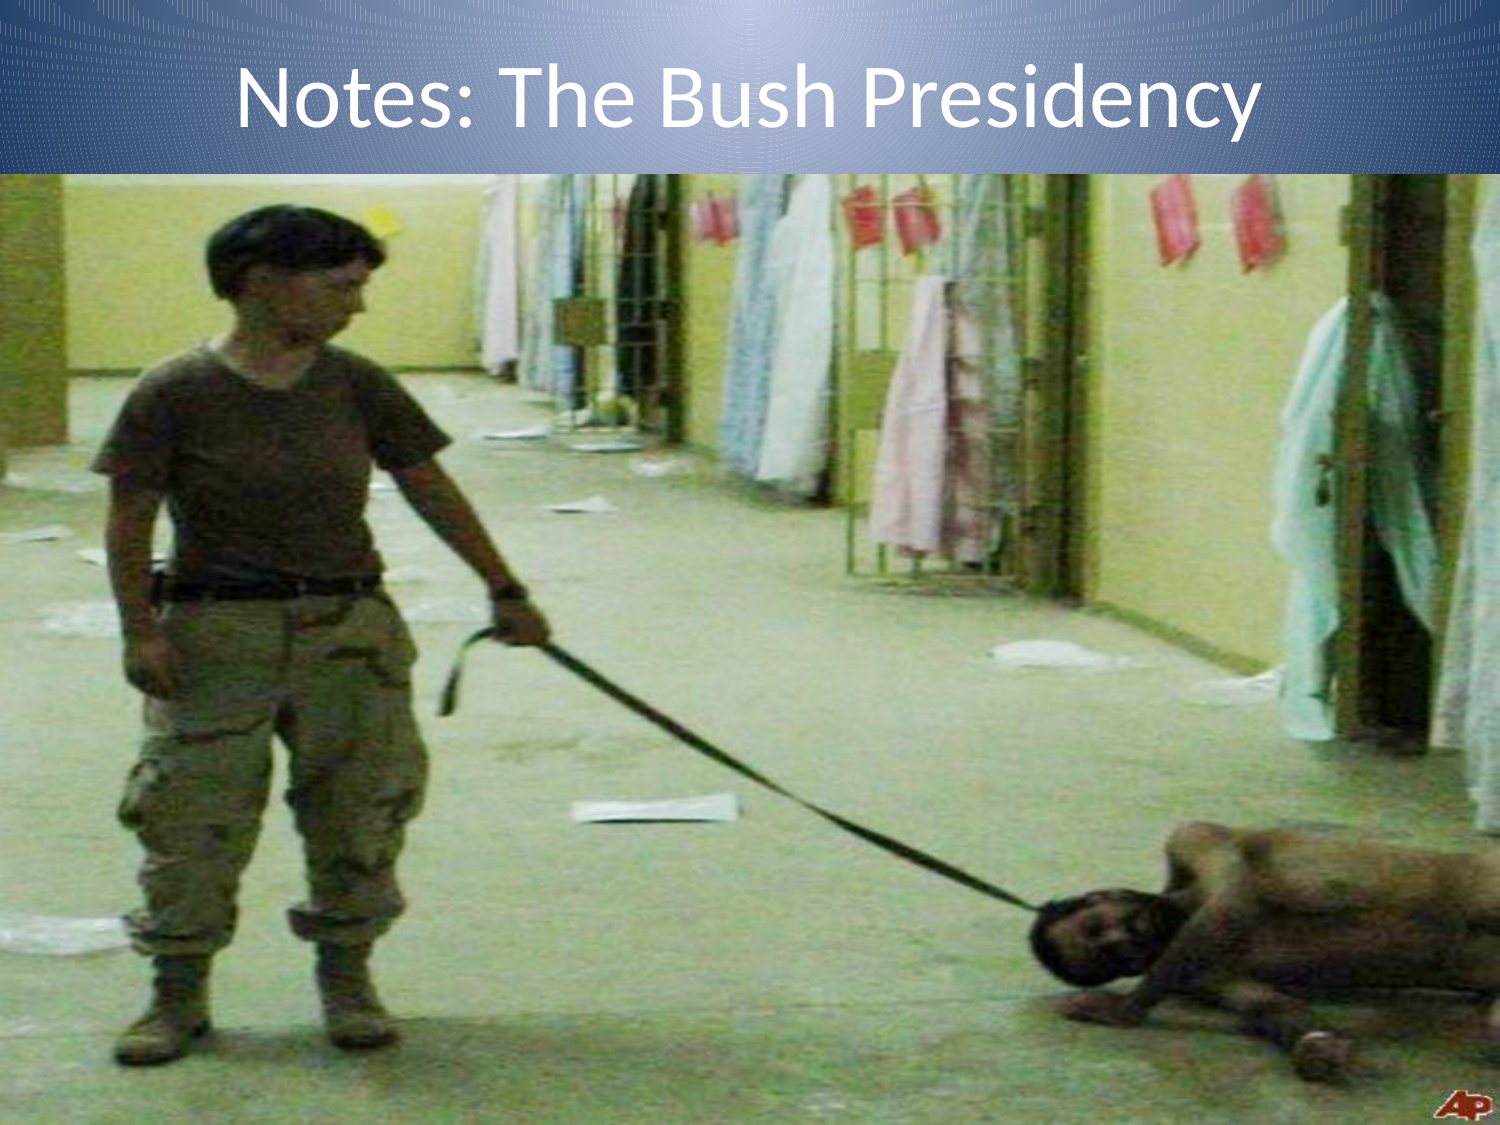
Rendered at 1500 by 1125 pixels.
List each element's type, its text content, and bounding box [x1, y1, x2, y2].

title Notes: The Bush Presidency [0, 6, 1500, 174]
picture [0, 174, 1500, 1125]
